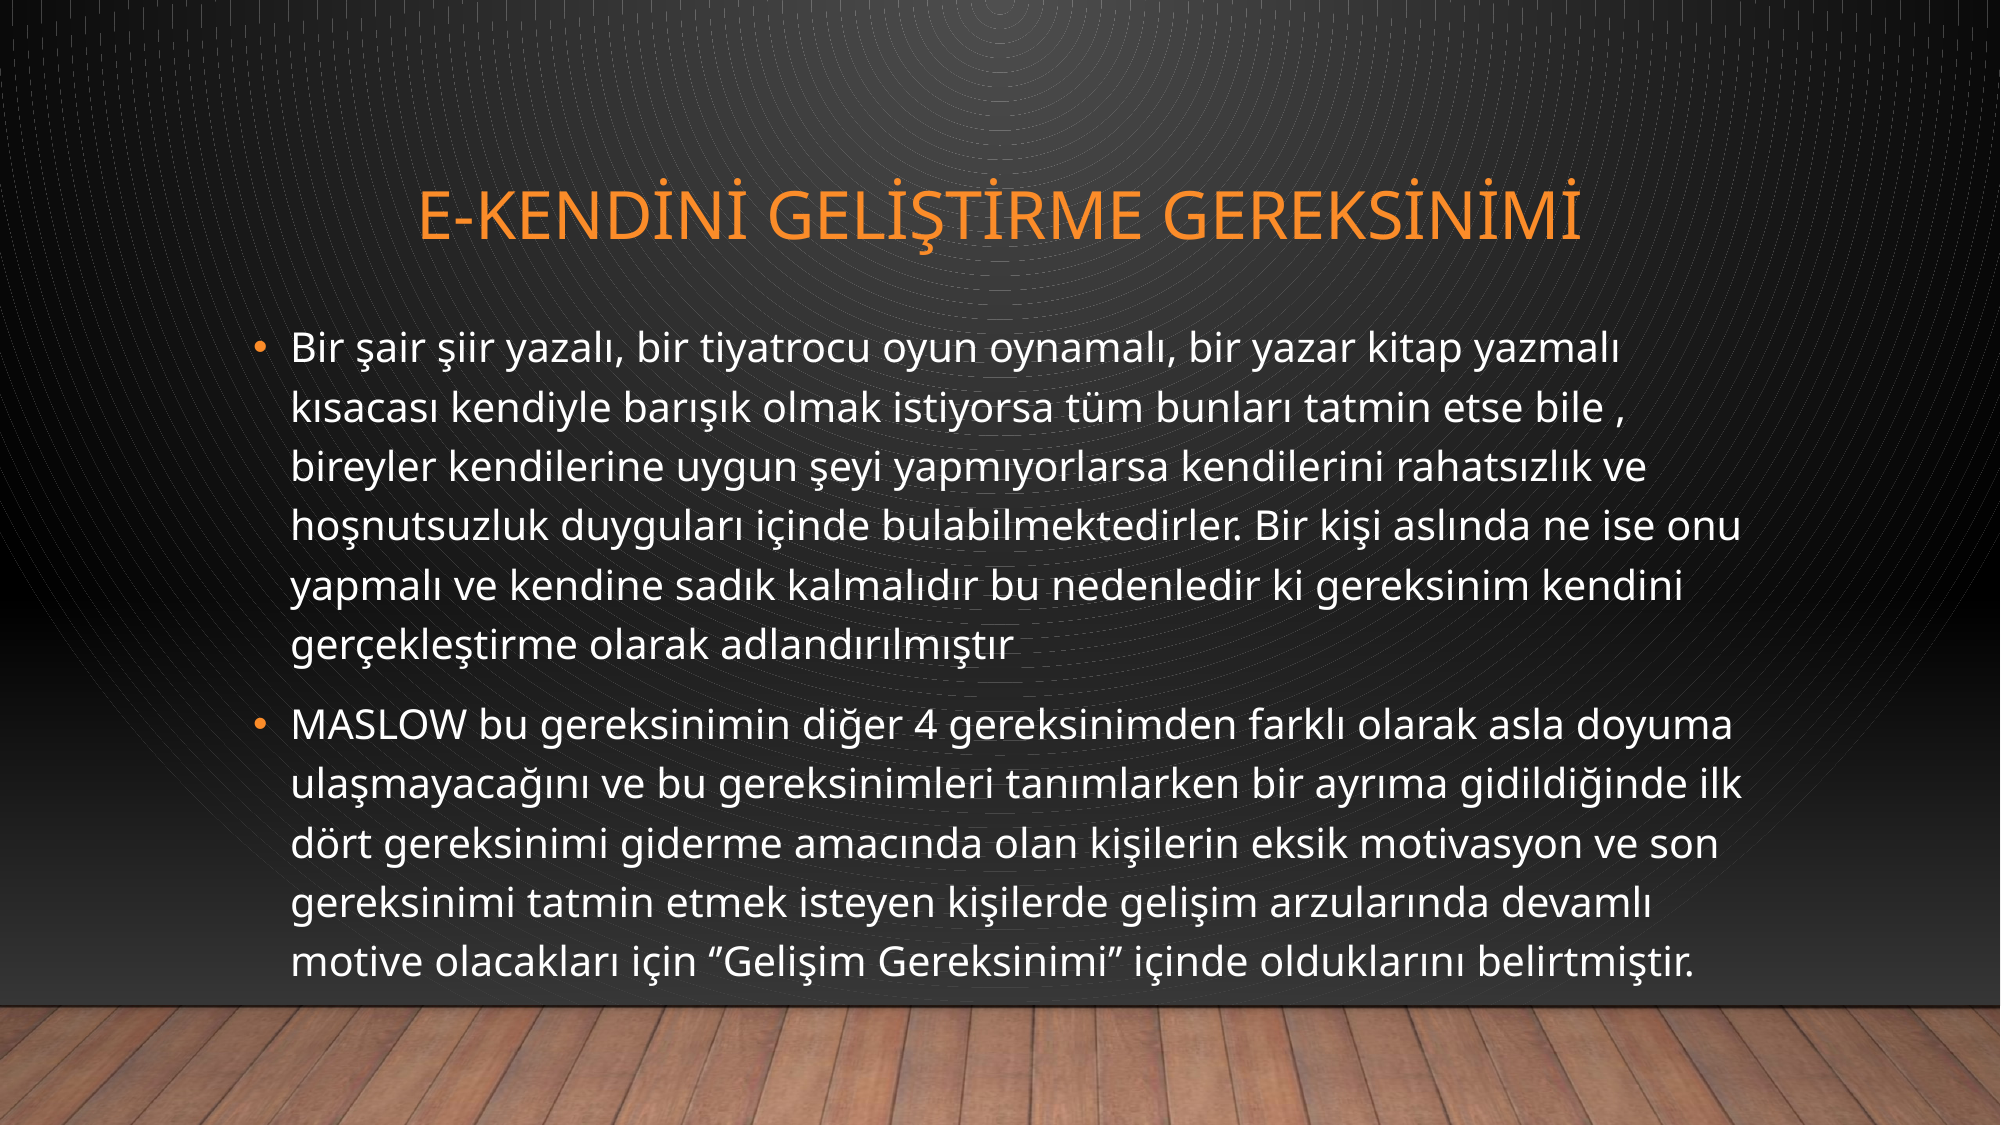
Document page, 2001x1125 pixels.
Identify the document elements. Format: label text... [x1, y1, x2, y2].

list Bir şair şiir yazalı, bir tiyatrocu oyun oynamalı, bir yazar kitap yazmalı kısacası kendiyle barışık olmak istiyorsa tüm bunları tatmin etse bile , bireyler kendilerine uygun şeyi yapmıyorlarsa kendilerini rahatsızlık ve hoşnutsuzluk duyguları içinde bulabilmektedirler. Bir kişi aslında ne ise onu yapmalı ve kendine sadık kalmalıdır bu nedenledir ki gereksinim kendini gerçekleştirme olarak adlandırılmıştır MASLOW bu gereksinimin diğer 4 gereksinimden farklı olarak asla doyuma ulaşmayacağını ve bu gereksinimleri tanımlarken bir ayrıma gidildiğinde ilk dört gereksinimi giderme amacında olan kişilerin eksik motivasyon ve son gereksinimi tatmin etmek isteyen kişilerde gelişim arzularında devamlı motive olacakları için ‘’Gelişim Gereksinimi’’ içinde olduklarını belirtmiştir. [238, 304, 1763, 1050]
picture [0, 1005, 2000, 1125]
title E-kendini geliştirme gereksinimi [238, 131, 1763, 304]
